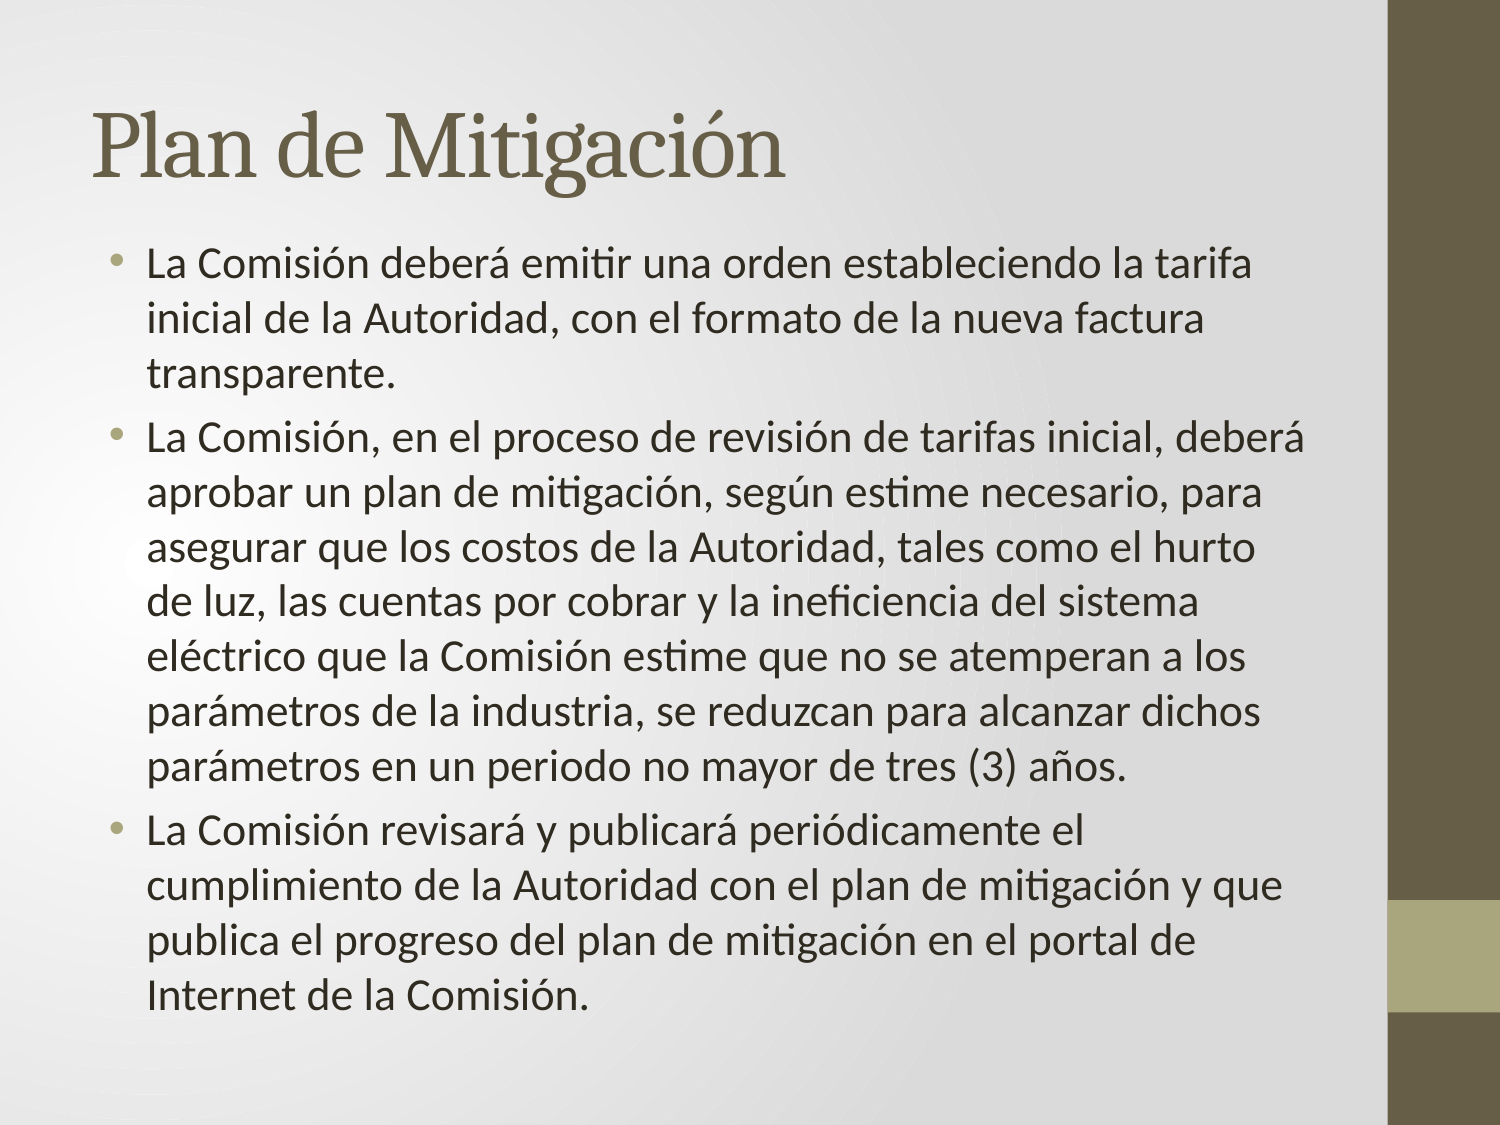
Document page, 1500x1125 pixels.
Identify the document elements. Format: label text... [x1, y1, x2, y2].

list La Comisión deberá emitir una orden estableciendo la tarifa inicial de la Autoridad, con el formato de la nueva factura transparente. La Comisión, en el proceso de revisión de tarifas inicial, deberá aprobar un plan de mitigación, según estime necesario, para asegurar que los costos de la Autoridad, tales como el hurto de luz, las cuentas por cobrar y la ineficiencia del sistema eléctrico que la Comisión estime que no se atemperan a los parámetros de la industria, se reduzcan para alcanzar dichos parámetros en un periodo no mayor de tres (3) años. La Comisión revisará y publicará periódicamente el cumplimiento de la Autoridad con el plan de mitigación y que publica el progreso del plan de mitigación en el portal de Internet de la Comisión. [75, 224, 1325, 1050]
title Plan de Mitigación [75, 45, 1325, 224]
